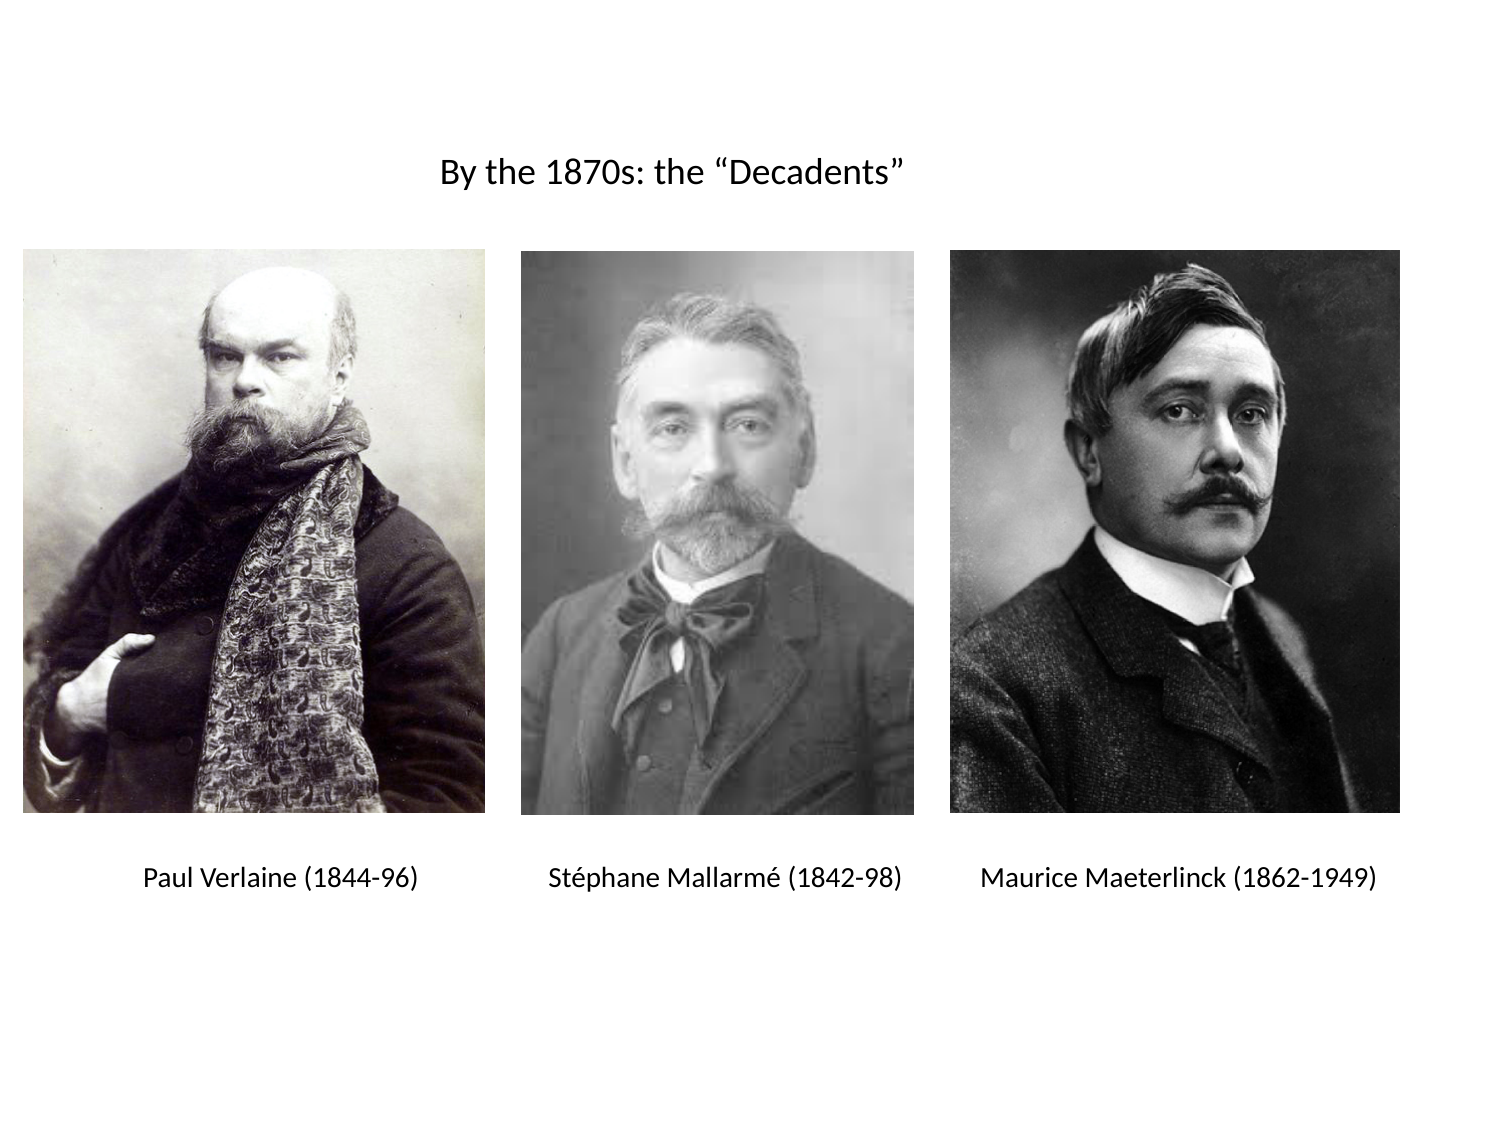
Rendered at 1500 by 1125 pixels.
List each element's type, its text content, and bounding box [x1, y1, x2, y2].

picture [22, 249, 485, 813]
text_box By the 1870s: the “Decadents” [424, 139, 938, 200]
text_box Paul Verlaine (1844-96) Stéphane Mallarmé (1842-98) Maurice Maeterlinck (1862-1949) [37, 851, 1450, 902]
picture [521, 251, 914, 816]
picture [949, 250, 1401, 814]
